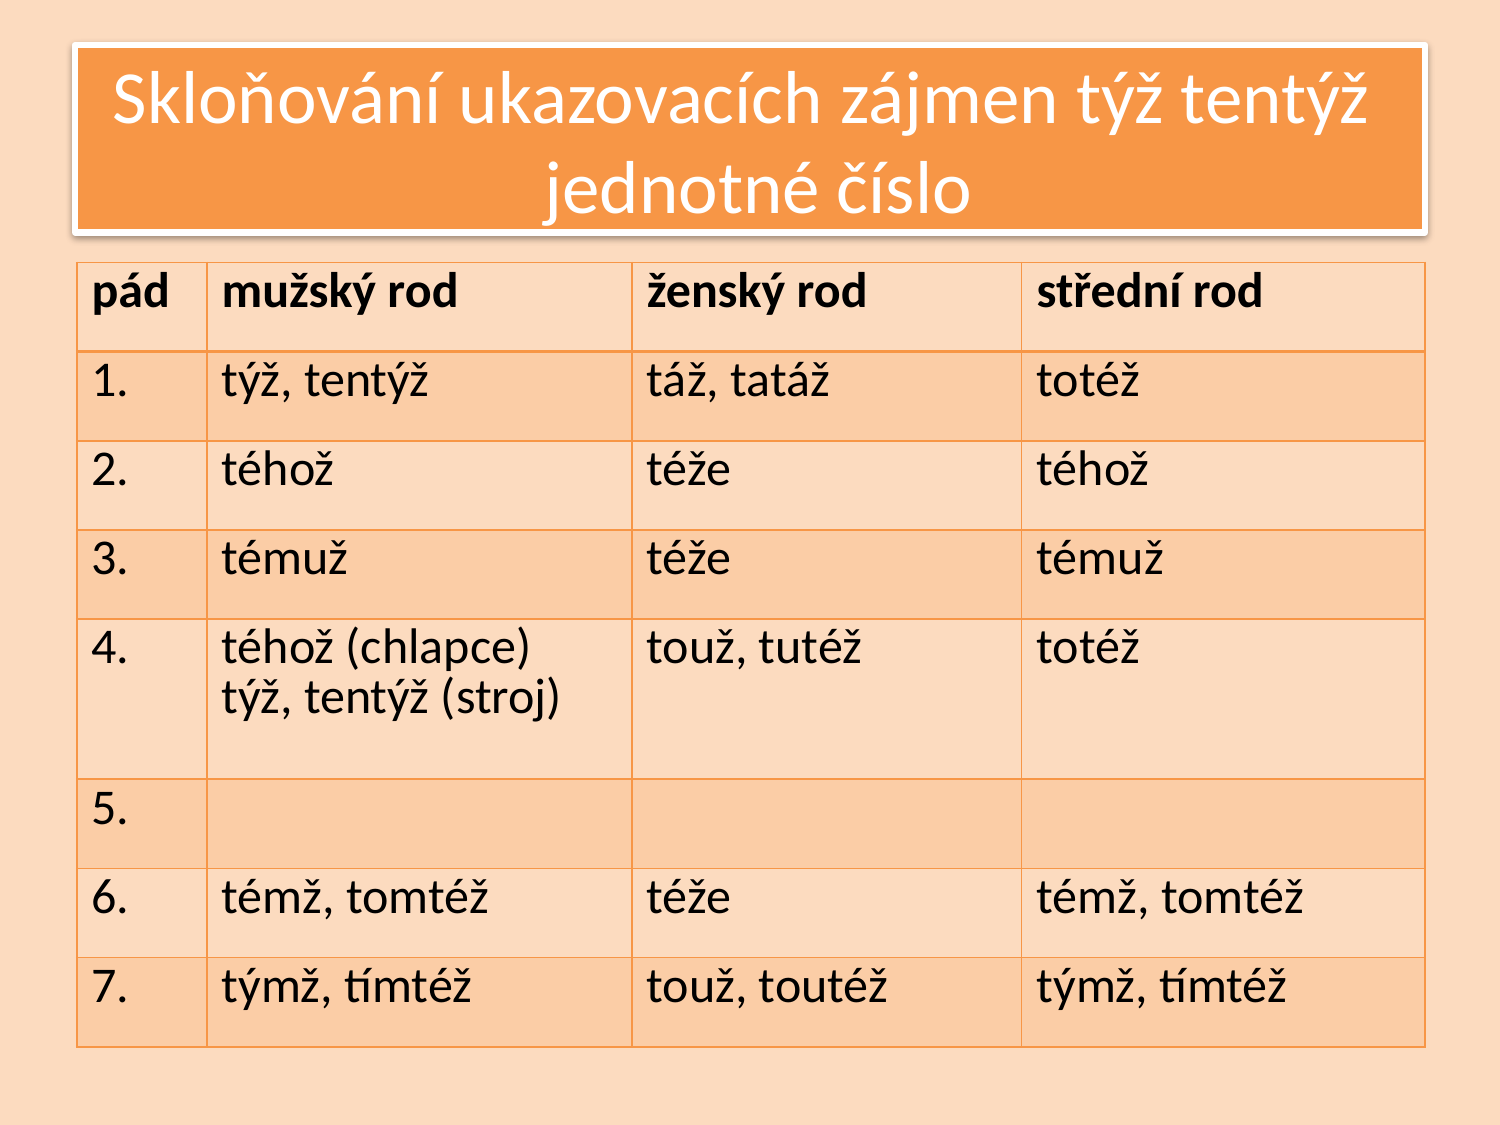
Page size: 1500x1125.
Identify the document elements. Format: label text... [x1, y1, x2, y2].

table_cell témuž [208, 531, 631, 618]
table_cell týmž, tímtéž [208, 958, 631, 1046]
table_cell téže [633, 442, 1021, 529]
table_cell 5. [78, 780, 206, 868]
table_cell 6. [78, 869, 206, 957]
table_cell táž, tatáž [633, 353, 1021, 440]
table_cell [633, 780, 1021, 868]
table_cell téhož (chlapce) týž, tentýž (stroj) [208, 620, 631, 778]
table_cell 2. [78, 442, 206, 529]
table_cell témž, tomtéž [1022, 869, 1424, 957]
table_cell totéž [1022, 620, 1424, 778]
table_cell [208, 780, 631, 868]
table_cell týmž, tímtéž [1022, 958, 1424, 1046]
table_header střední rod [1022, 263, 1424, 350]
table_cell touž, toutéž [633, 958, 1021, 1046]
title Skloňování ukazovacích zájmen týž tentýž jednotné číslo [72, 42, 1428, 236]
table_cell 7. [78, 958, 206, 1046]
table_cell témž, tomtéž [208, 869, 631, 957]
table_cell touž, tutéž [633, 620, 1021, 778]
table_cell téže [633, 869, 1021, 957]
table_cell 1. [78, 353, 206, 440]
table_cell téže [633, 531, 1021, 618]
table_cell [1022, 780, 1424, 868]
table_cell téhož [1022, 442, 1424, 529]
table_header mužský rod [208, 263, 631, 350]
table_cell 3. [78, 531, 206, 618]
table_header pád [78, 263, 206, 350]
table_cell 4. [78, 620, 206, 778]
table_header ženský rod [633, 263, 1021, 350]
table_cell témuž [1022, 531, 1424, 618]
table_cell téhož [208, 442, 631, 529]
table_cell týž, tentýž [208, 353, 631, 440]
table_cell totéž [1022, 353, 1424, 440]
